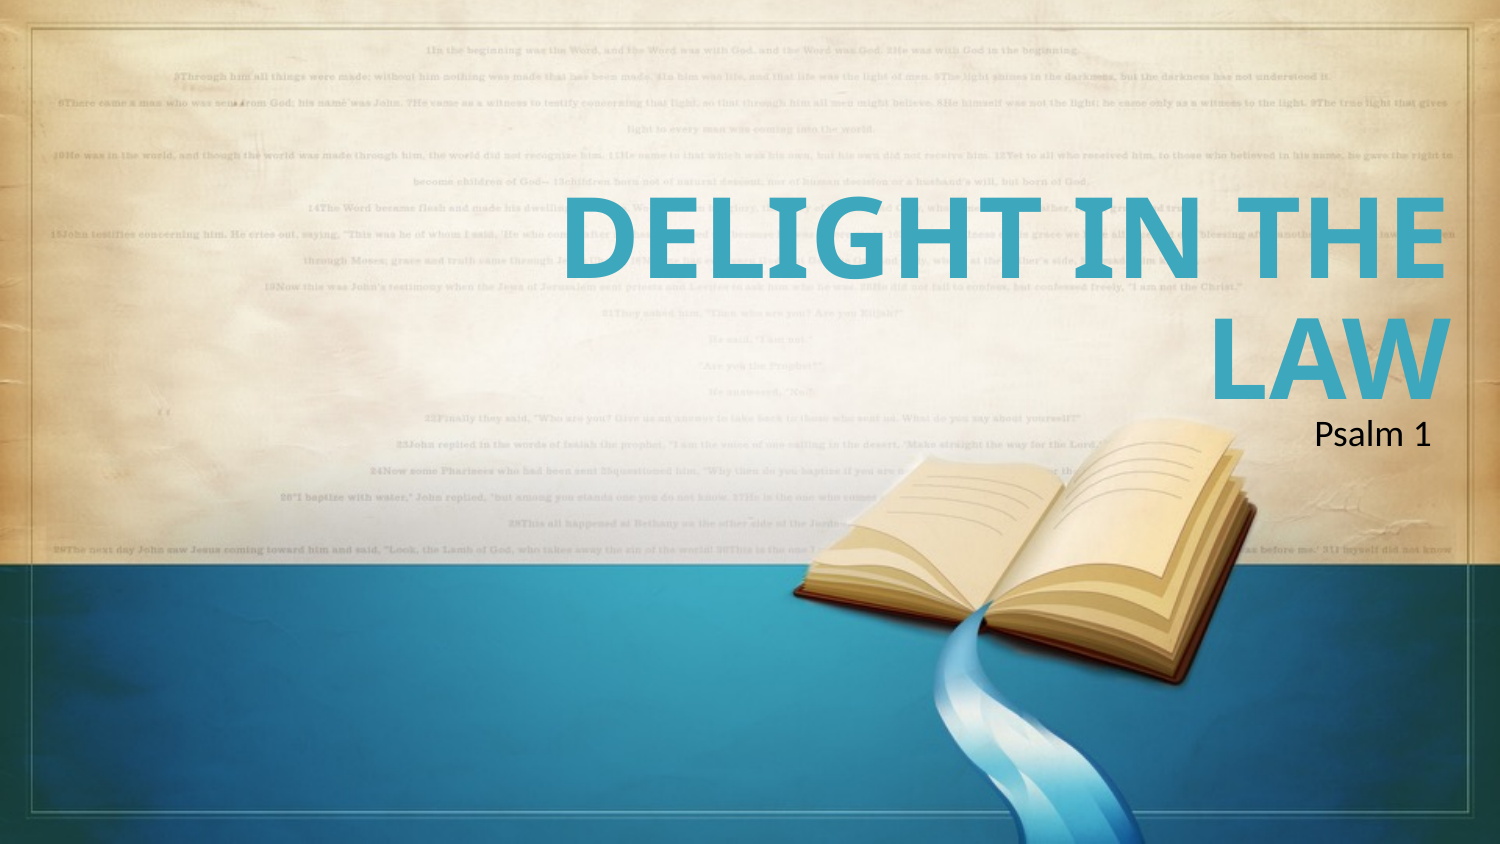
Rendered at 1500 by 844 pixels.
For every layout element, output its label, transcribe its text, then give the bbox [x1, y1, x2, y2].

subtitle Psalm 1 [1186, 406, 1447, 468]
picture [0, 0, 1500, 844]
title DELIGHT IN THE LAW [341, 138, 1467, 432]
